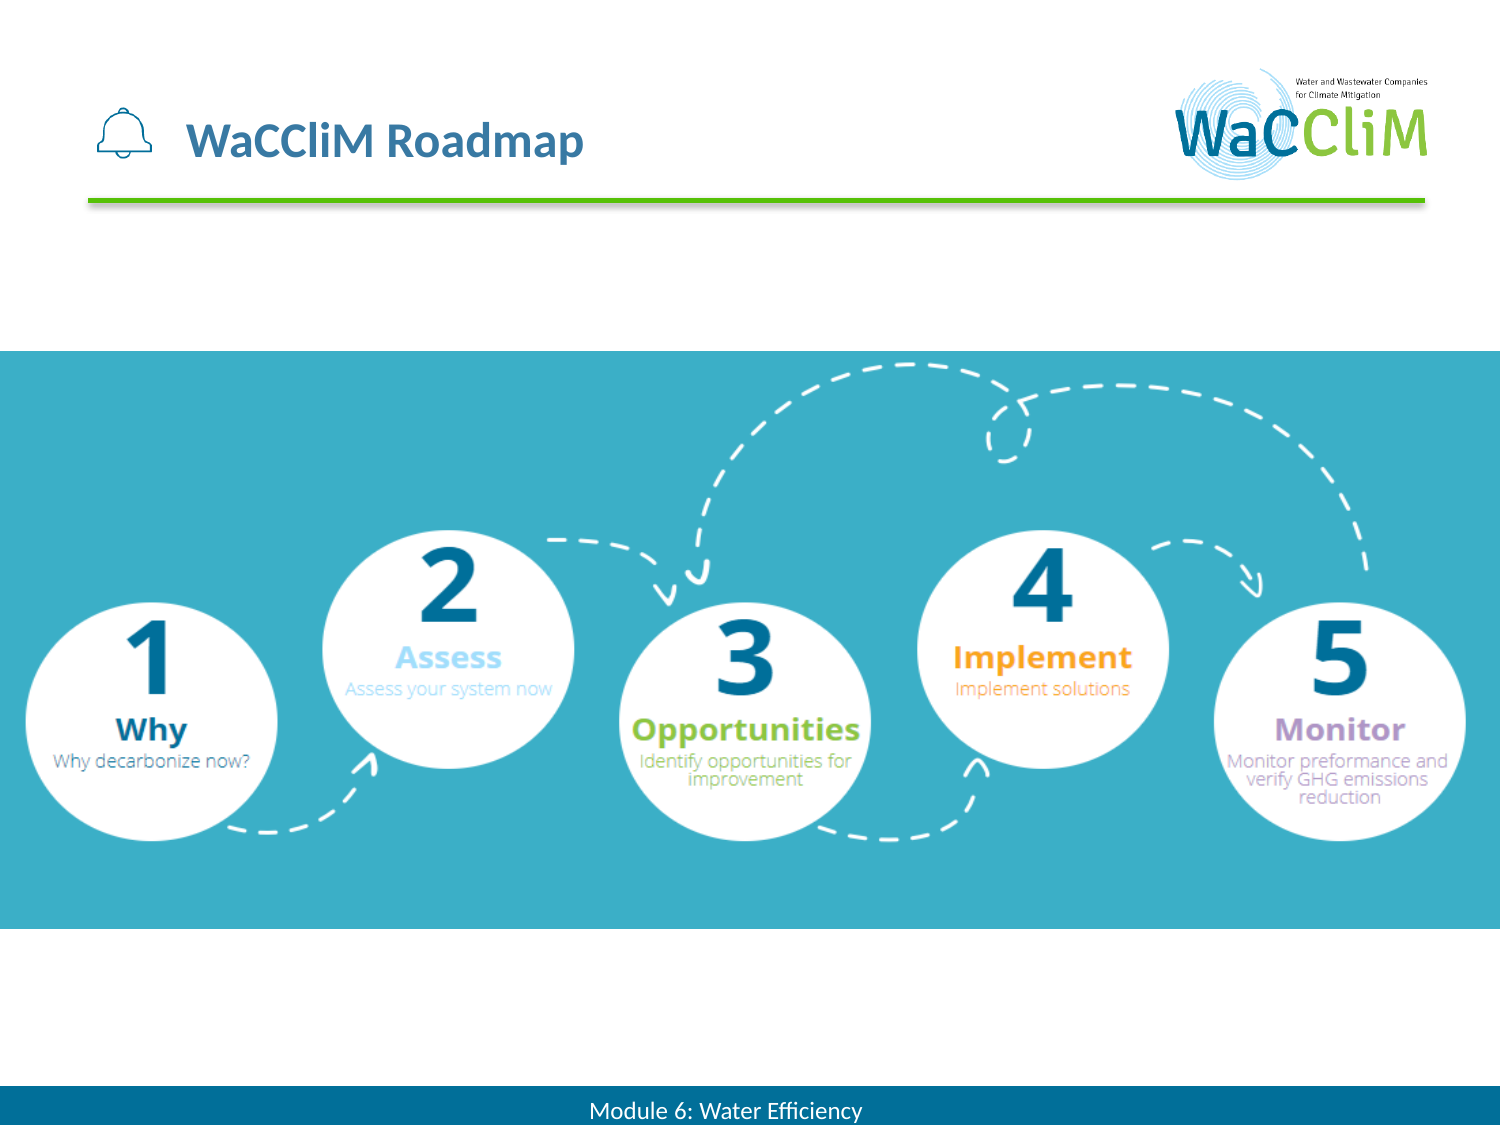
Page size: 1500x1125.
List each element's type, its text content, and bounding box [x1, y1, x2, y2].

picture [1103, 0, 1500, 252]
picture [0, 351, 1500, 930]
text_box Module 6: Water Efficiency [574, 1086, 884, 1125]
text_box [94, 87, 923, 171]
